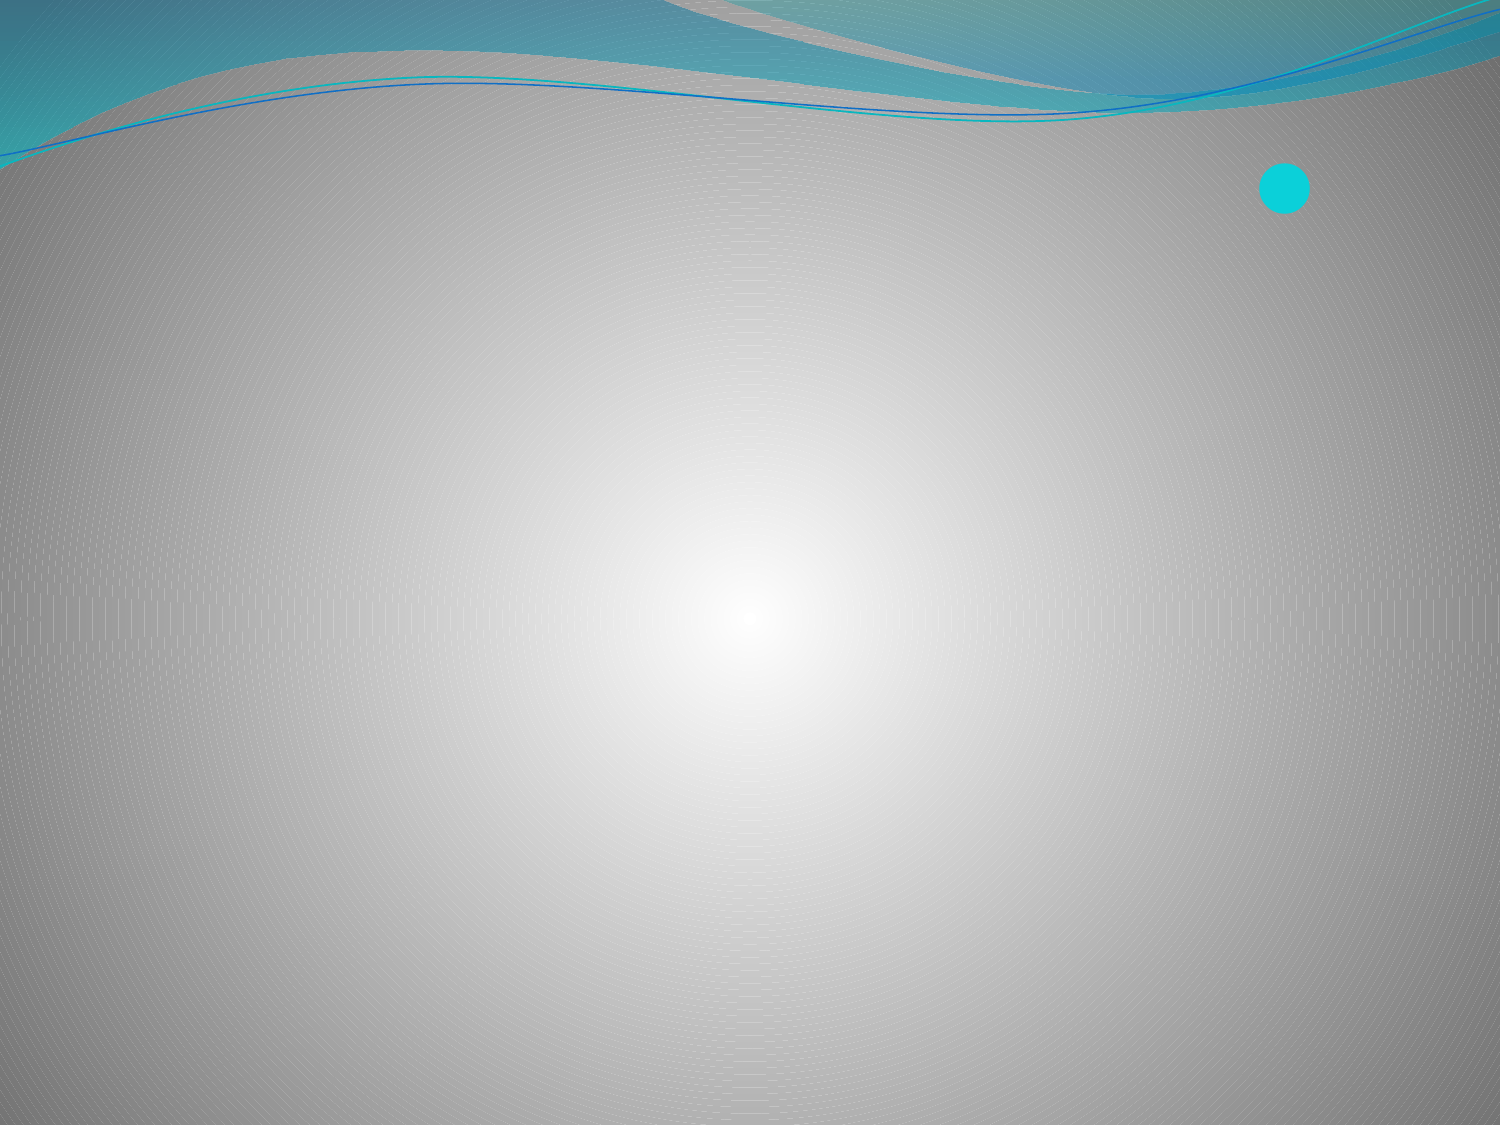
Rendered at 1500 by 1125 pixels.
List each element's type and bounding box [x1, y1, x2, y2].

list [75, 137, 1425, 1071]
